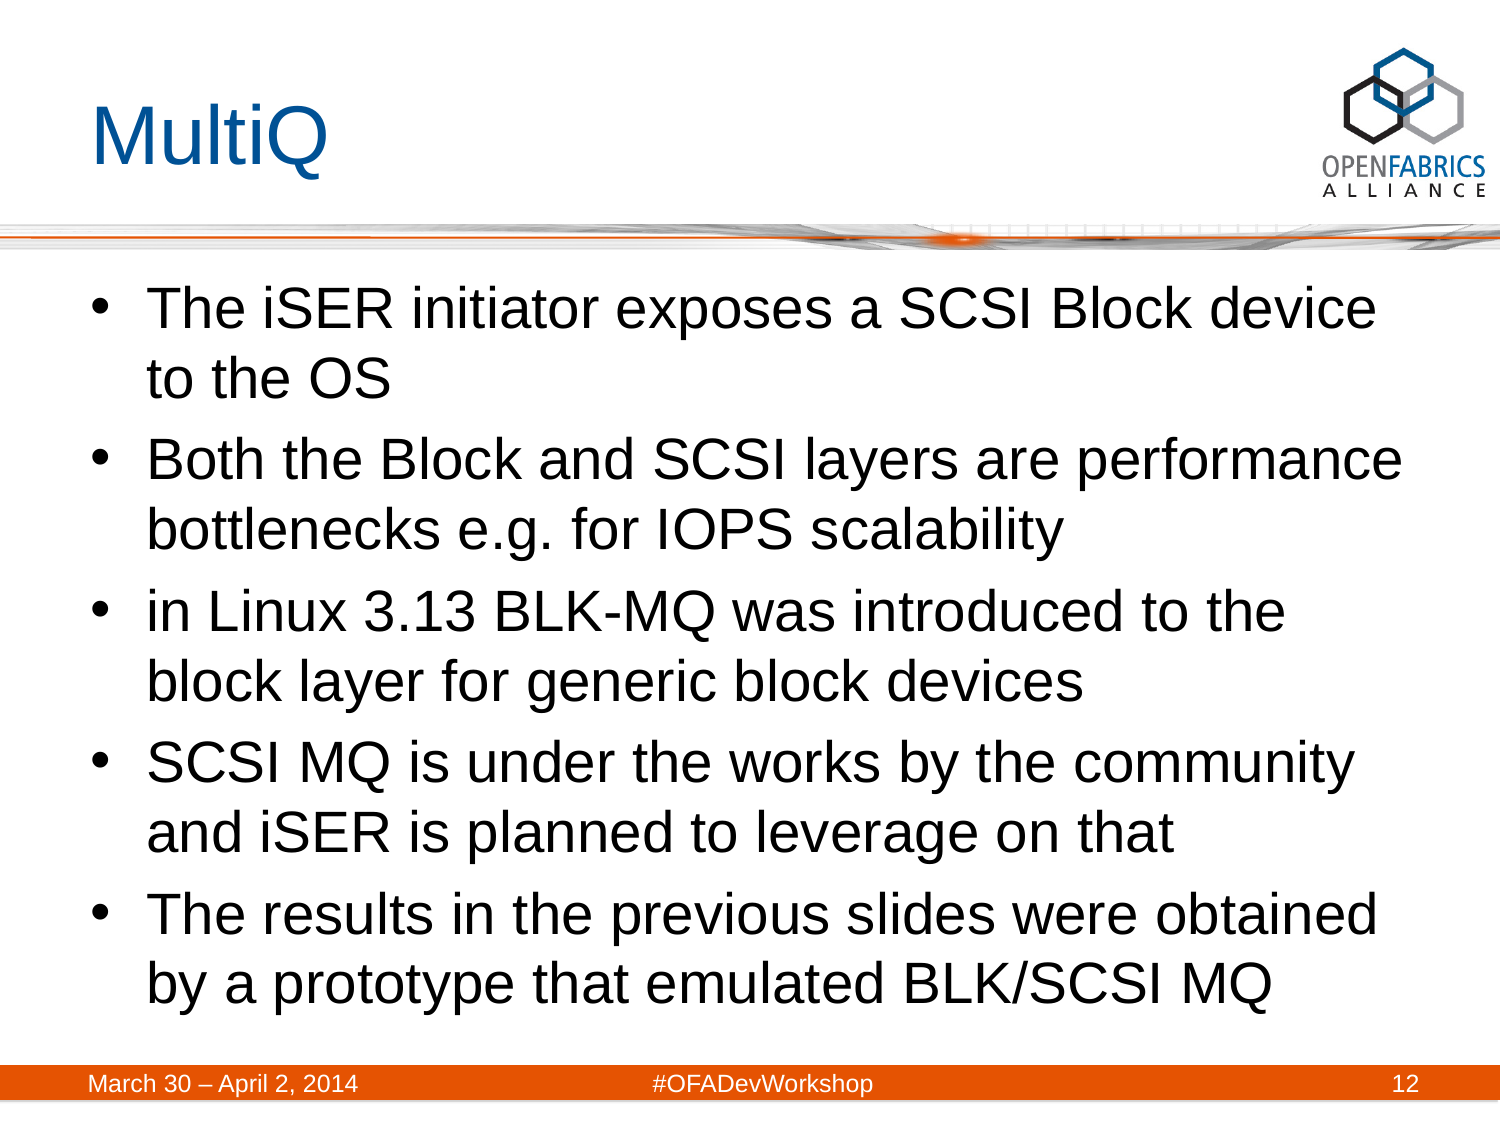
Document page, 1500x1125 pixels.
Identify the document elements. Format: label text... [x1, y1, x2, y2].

list The iSER initiator exposes a SCSI Block device to the OS Both the Block and SCSI layers are performance bottlenecks e.g. for IOPS scalability in Linux 3.13 BLK-MQ was introduced to the block layer for generic block devices SCSI MQ is under the works by the community and iSER is planned to leverage on that The results in the previous slides were obtained by a prototype that emulated BLK/SCSI MQ [75, 262, 1425, 1025]
title MultiQ [75, 37, 1300, 225]
footer March 30 – April 2, 2014 #OFADevWorkshop [72, 1065, 1256, 1100]
picture [0, 239, 1500, 250]
slide_number 12 [1256, 1065, 1435, 1100]
picture [0, 224, 1500, 236]
picture [1312, 37, 1494, 219]
